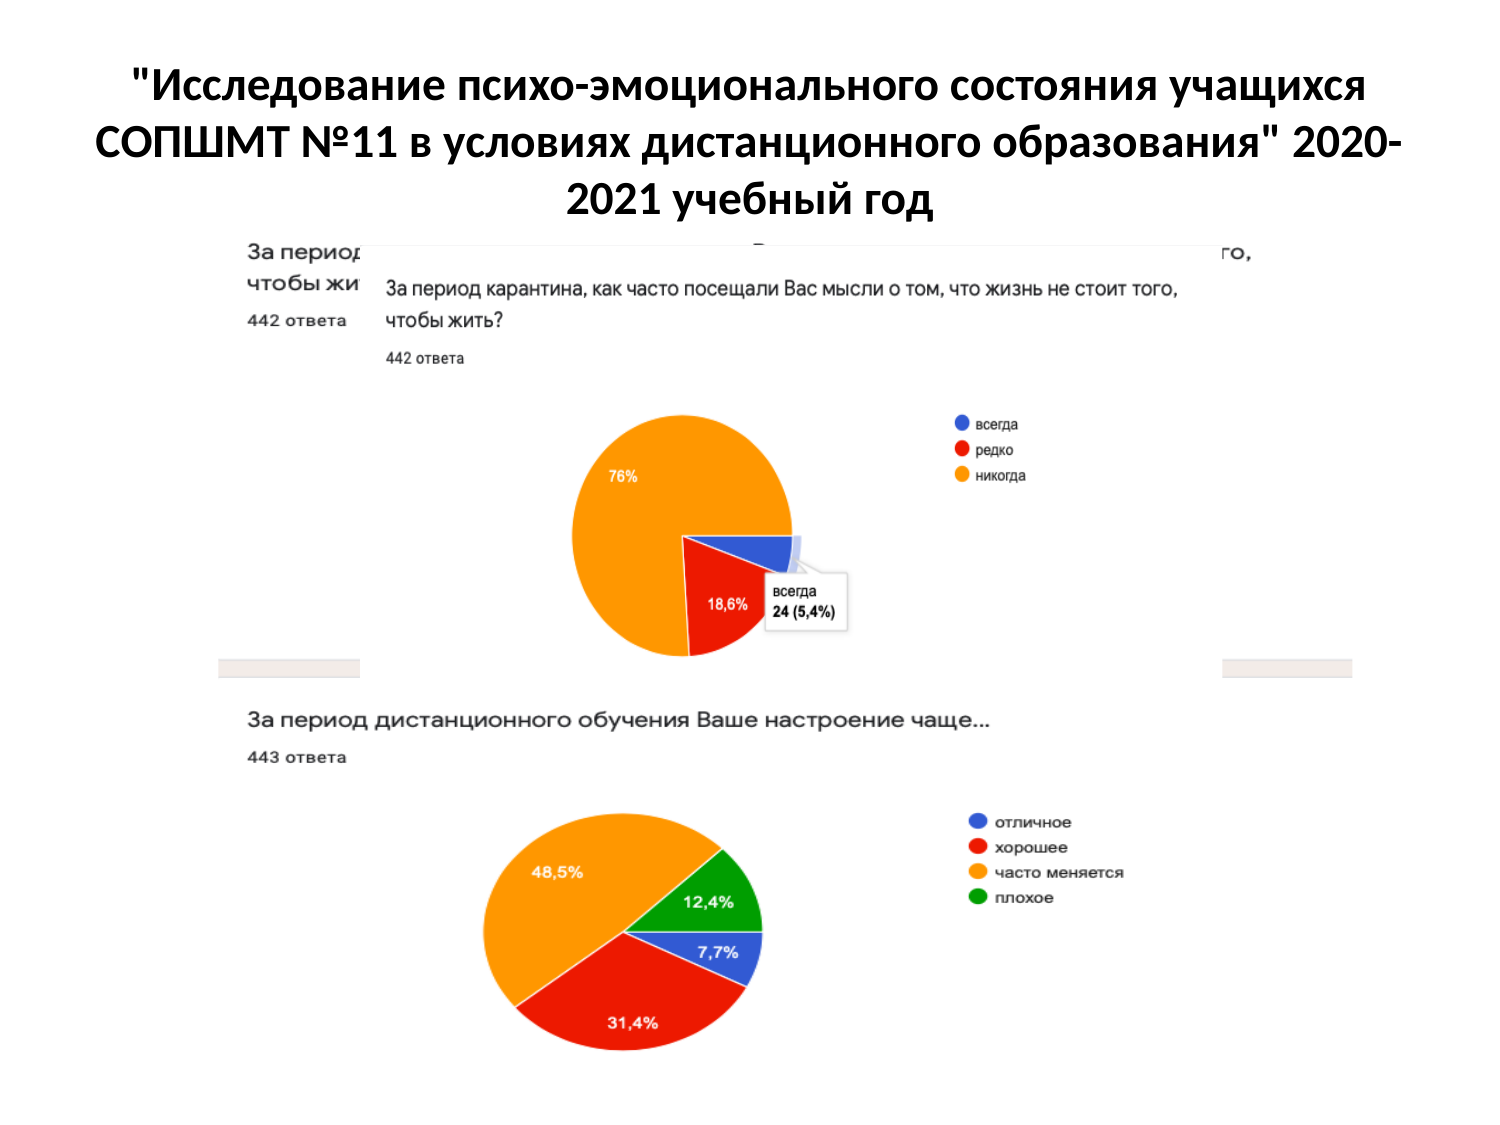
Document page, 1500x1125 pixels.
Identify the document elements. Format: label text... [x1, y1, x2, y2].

title "Исследование психо-эмоционального состояния учащихся СОПШМТ №11 в условиях дистанционного образования" 2020-2021 учебный год [75, 45, 1425, 233]
picture [359, 245, 1223, 694]
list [218, 212, 1353, 1083]
